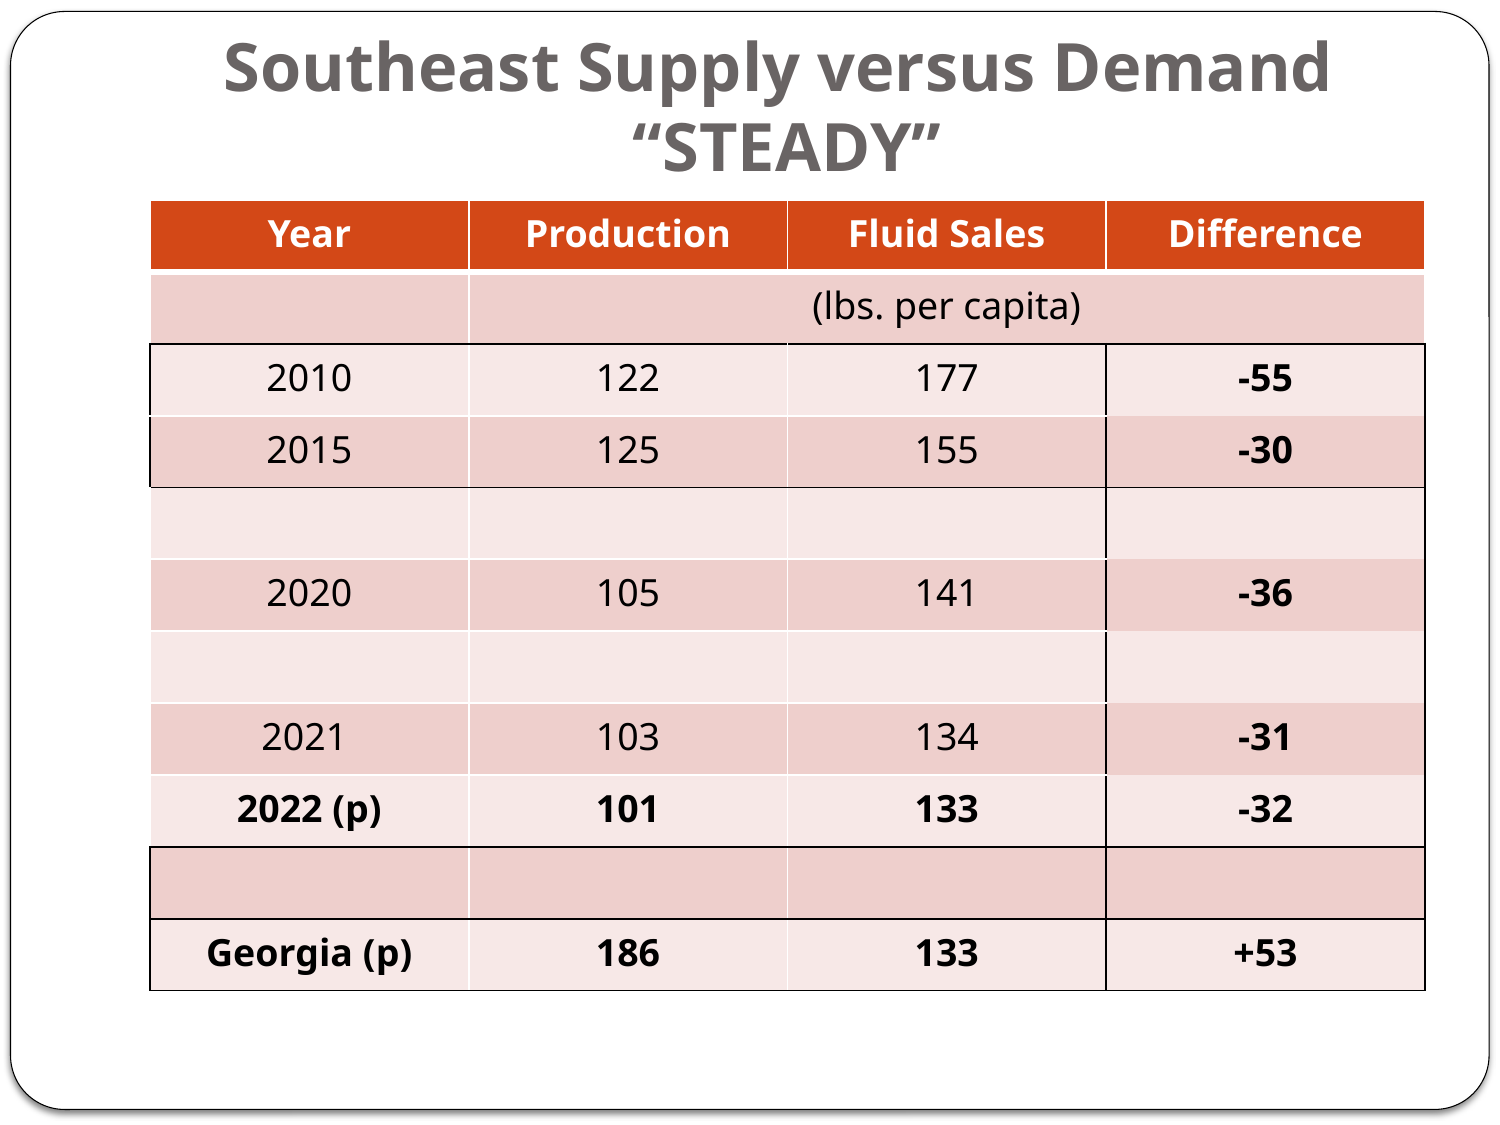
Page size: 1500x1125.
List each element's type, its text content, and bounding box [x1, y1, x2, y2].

table_cell [788, 848, 1105, 918]
table_cell -32 [1107, 775, 1424, 846]
table_cell 141 [788, 560, 1105, 630]
table_cell 2022 (p) [151, 776, 468, 846]
table_cell [788, 488, 1105, 558]
table_cell [470, 488, 787, 558]
table_cell 2021 [151, 704, 468, 774]
table_cell 2010 [151, 345, 468, 415]
table_cell 133 [788, 776, 1105, 846]
table_cell [470, 848, 787, 918]
table_header Year [151, 201, 468, 269]
table_cell 186 [470, 920, 787, 990]
table_cell +53 [1107, 920, 1424, 990]
table_cell 2015 [151, 417, 468, 487]
table_cell Georgia (p) [151, 920, 468, 990]
table_cell [1107, 848, 1424, 918]
table_cell [151, 848, 468, 918]
table_cell 133 [788, 920, 1105, 990]
table_cell 122 [470, 345, 787, 415]
table_cell -55 [1107, 345, 1424, 416]
table_cell (lbs. per capita) [470, 275, 1424, 343]
table_cell 155 [788, 417, 1105, 487]
table_cell 105 [470, 560, 787, 630]
table_cell 134 [788, 704, 1105, 774]
title Southeast Supply versus Demand “STEADY” [150, 45, 1425, 199]
table_header Difference [1107, 201, 1424, 269]
table_cell [1107, 631, 1424, 703]
table_cell 125 [470, 417, 787, 487]
table_header Production [470, 201, 787, 269]
table_cell 177 [788, 345, 1105, 415]
table_cell [151, 632, 468, 702]
table_cell [470, 632, 787, 702]
table_cell [151, 488, 468, 558]
table_cell -36 [1107, 559, 1424, 631]
table_cell [788, 632, 1105, 702]
table_cell -30 [1107, 416, 1424, 487]
table_cell 101 [470, 776, 787, 846]
table_cell -31 [1107, 703, 1424, 775]
table_cell 2020 [151, 560, 468, 630]
table_cell [1107, 488, 1424, 559]
table_cell 103 [470, 704, 787, 774]
table_header Fluid Sales [788, 201, 1105, 269]
table_cell [151, 275, 468, 343]
